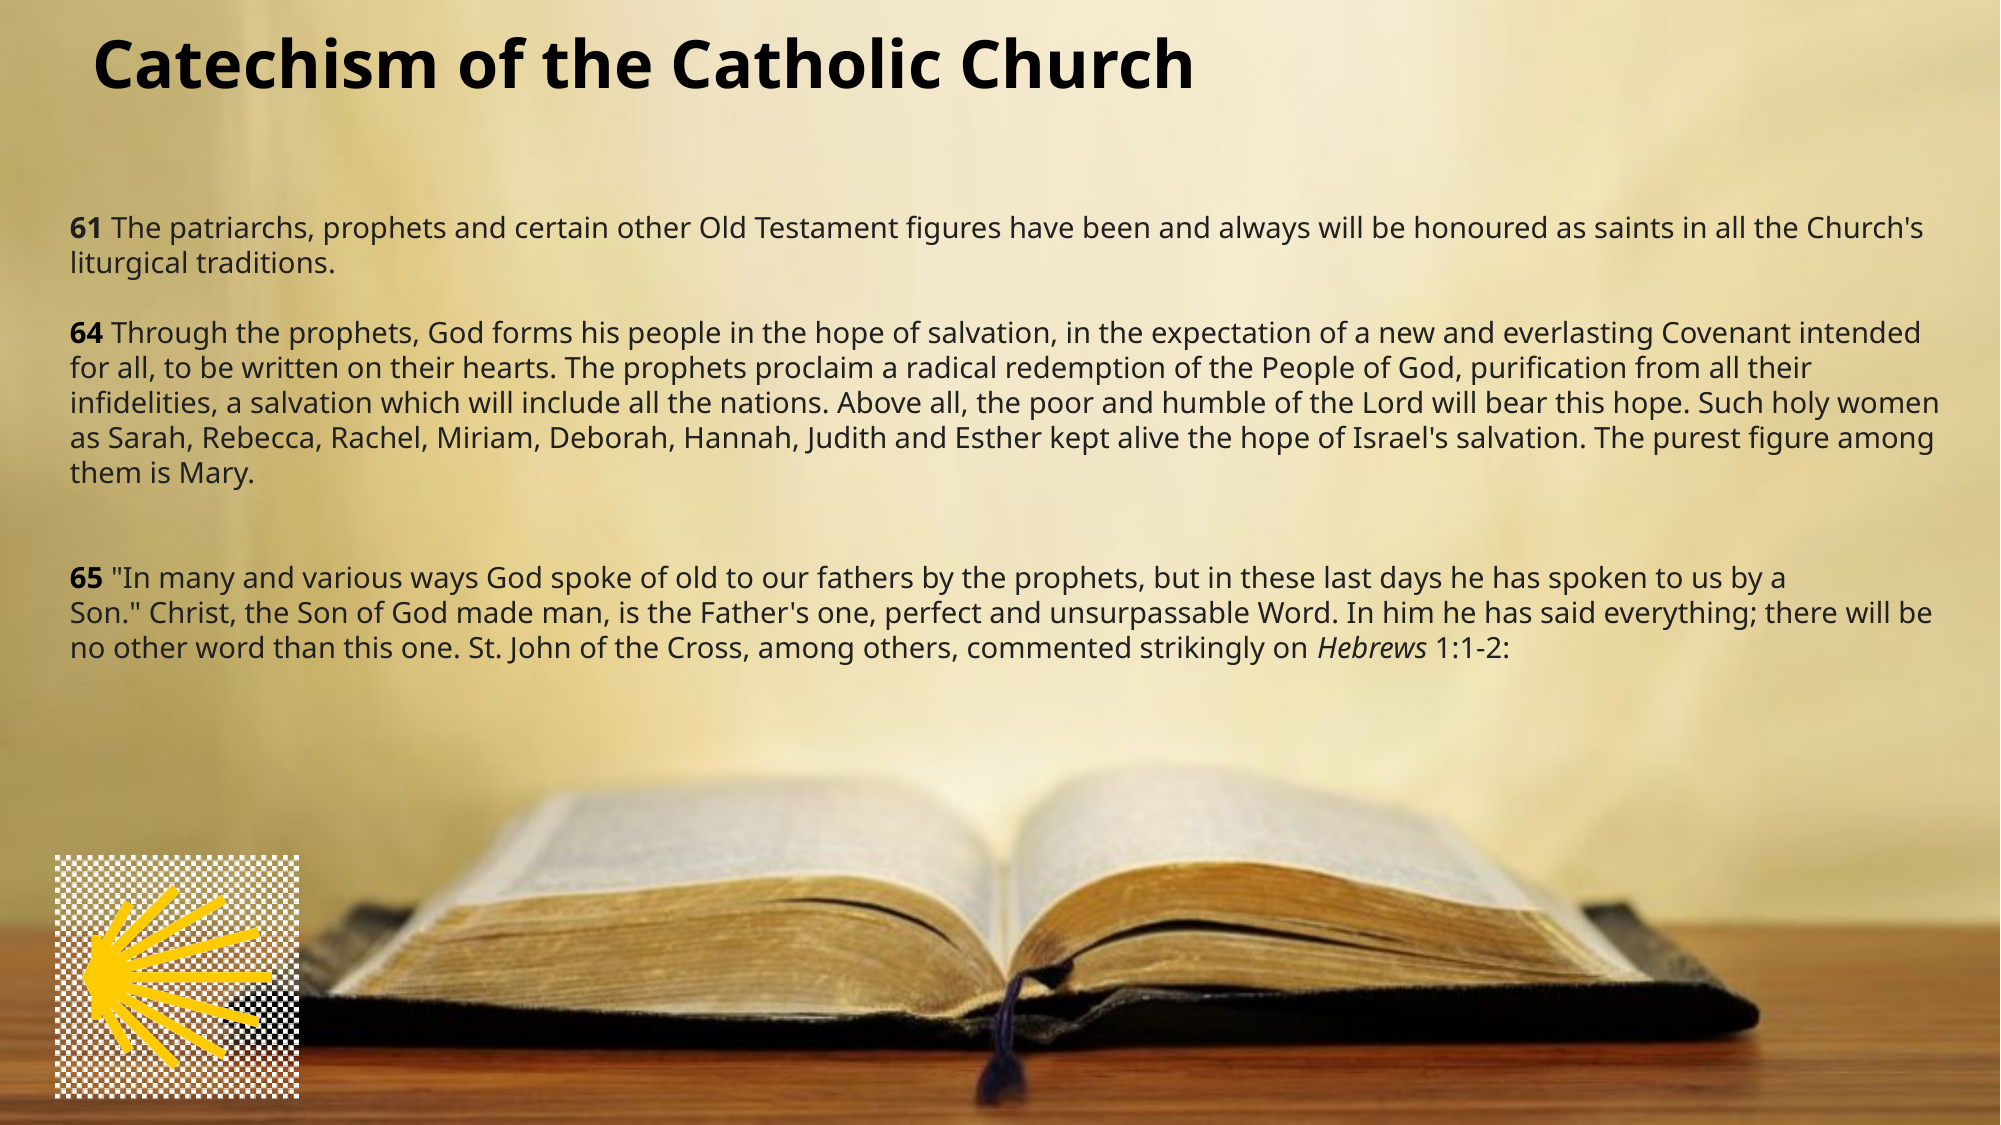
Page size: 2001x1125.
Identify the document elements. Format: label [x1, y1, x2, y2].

list [0, 0, 2000, 1125]
picture [55, 855, 299, 1099]
